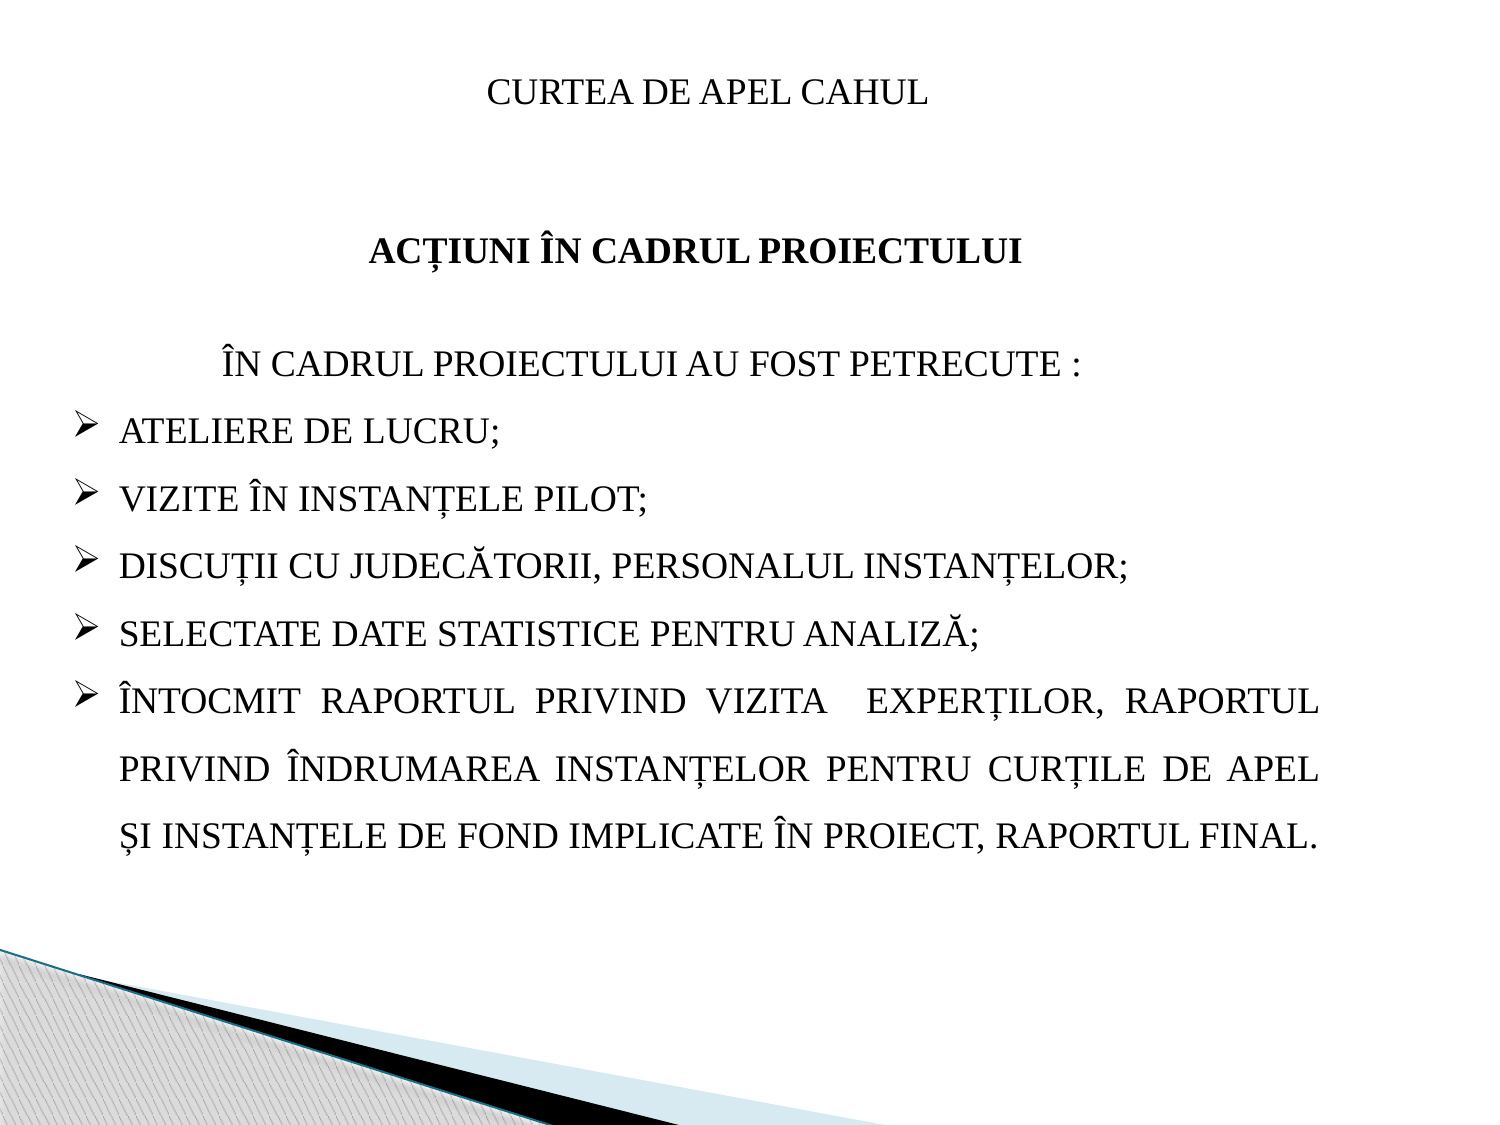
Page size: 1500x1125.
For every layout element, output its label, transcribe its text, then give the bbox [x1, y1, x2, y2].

text_box CURTEA DE APEL CAHUL [471, 59, 945, 119]
text_box ACȚIUNI ÎN CADRUL PROIECTULUI ÎN CADRUL PROIECTULUI AU FOST PETRECUTE : ATELIERE DE LUCRU; VIZITE ÎN INSTANȚELE PILOT; DISCUȚII CU JUDECĂTORII, PERSONALUL INSTANȚELOR; SELECTATE DATE STATISTICE PENTRU ANALIZĂ; ÎNTOCMIT RAPORTUL PRIVIND VIZITA EXPERȚILOR, RAPORTUL PRIVIND ÎNDRUMAREA INSTANȚELOR PENTRU CURȚILE DE APEL ȘI INSTANȚELE DE FOND IMPLICATE ÎN PROIECT, RAPORTUL FINAL. [57, 219, 1335, 932]
